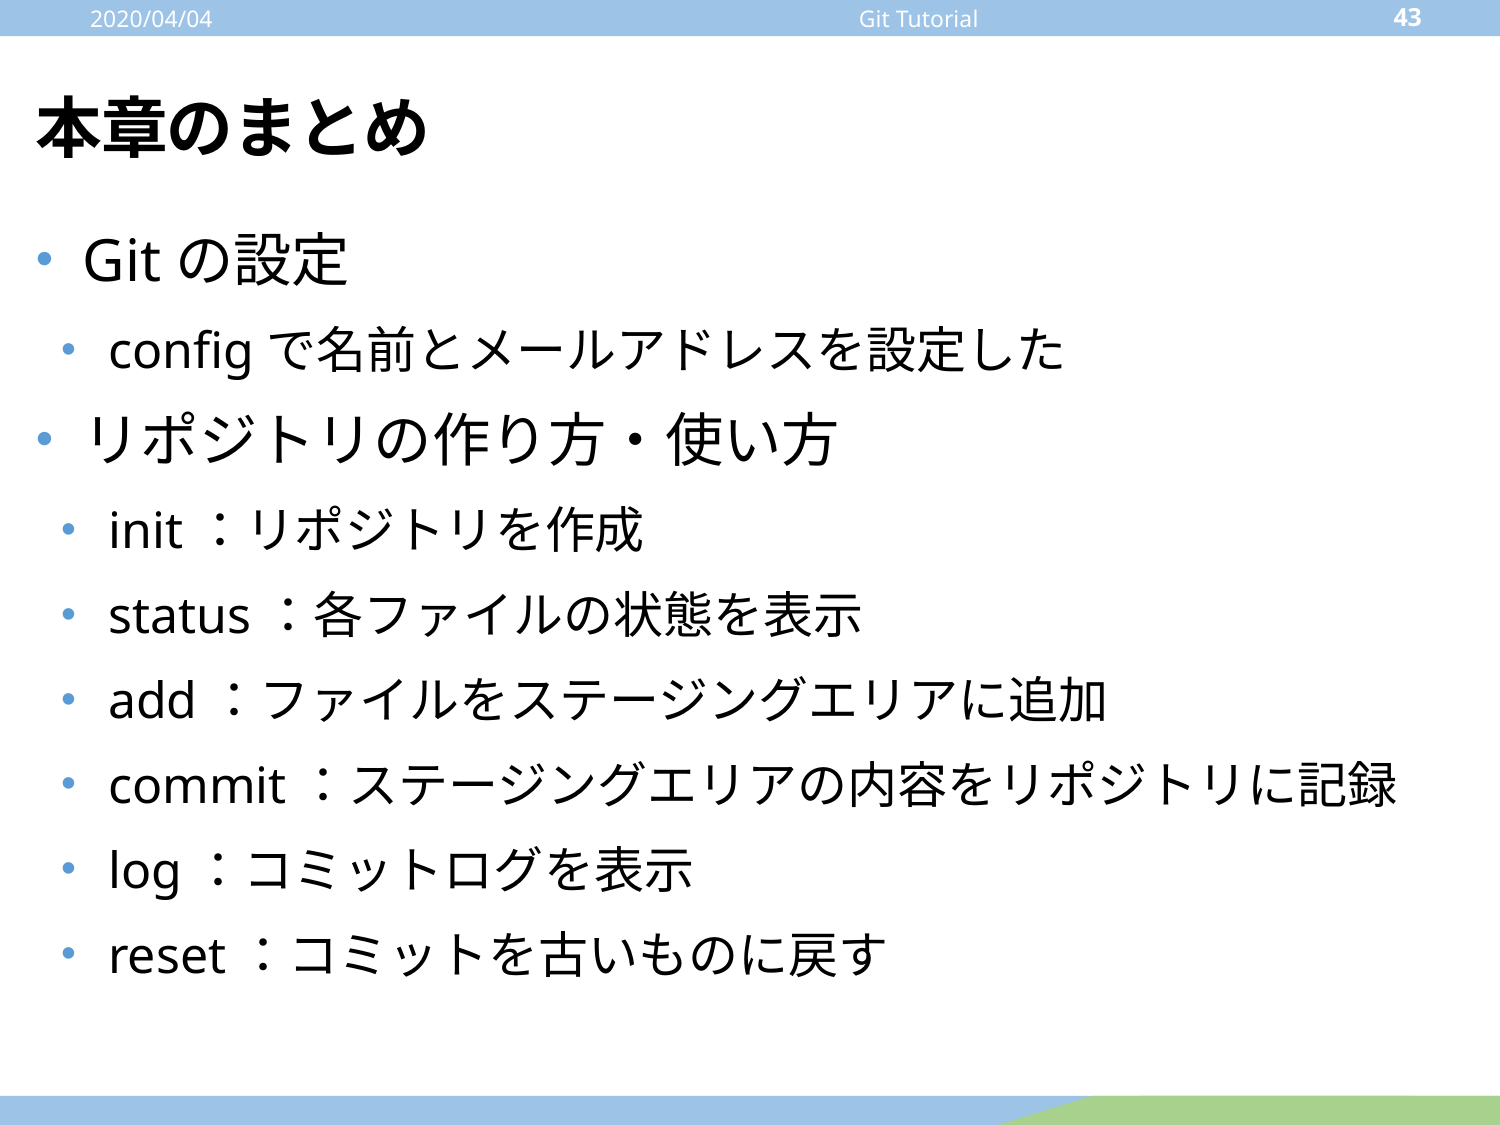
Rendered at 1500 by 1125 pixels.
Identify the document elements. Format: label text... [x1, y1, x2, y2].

footer Git Tutorial [517, 0, 1321, 37]
slide_number 43 [1320, 0, 1496, 36]
list Gitの設定 configで名前とメールアドレスを設定した リポジトリの作り方・使い方 init：リポジトリを作成 status：各ファイルの状態を表示 add：ファイルをステージングエリアに追加 commit：ステージングエリアの内容をリポジトリに記録 log：コミットログを表示 reset：コミットを古いものに戻す [20, 216, 1483, 1063]
title 本章のまとめ [20, 68, 1483, 184]
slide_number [75, 0, 471, 36]
